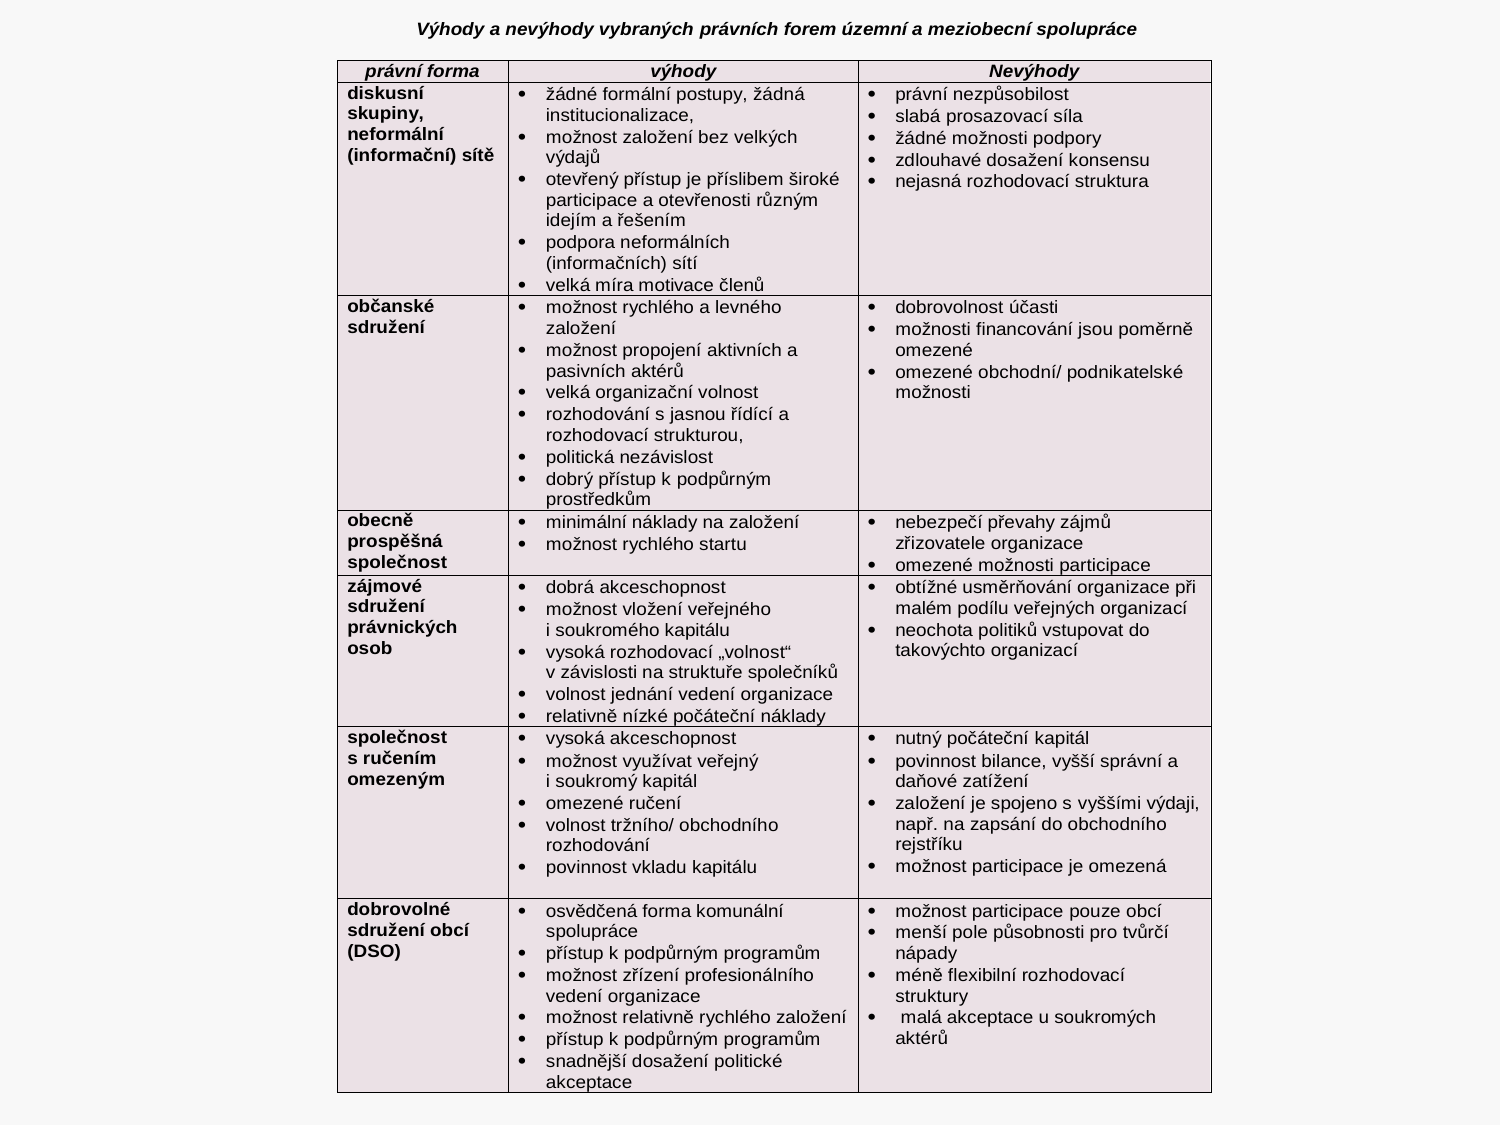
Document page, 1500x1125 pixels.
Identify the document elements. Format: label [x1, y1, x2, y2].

list [336, 18, 1217, 1117]
